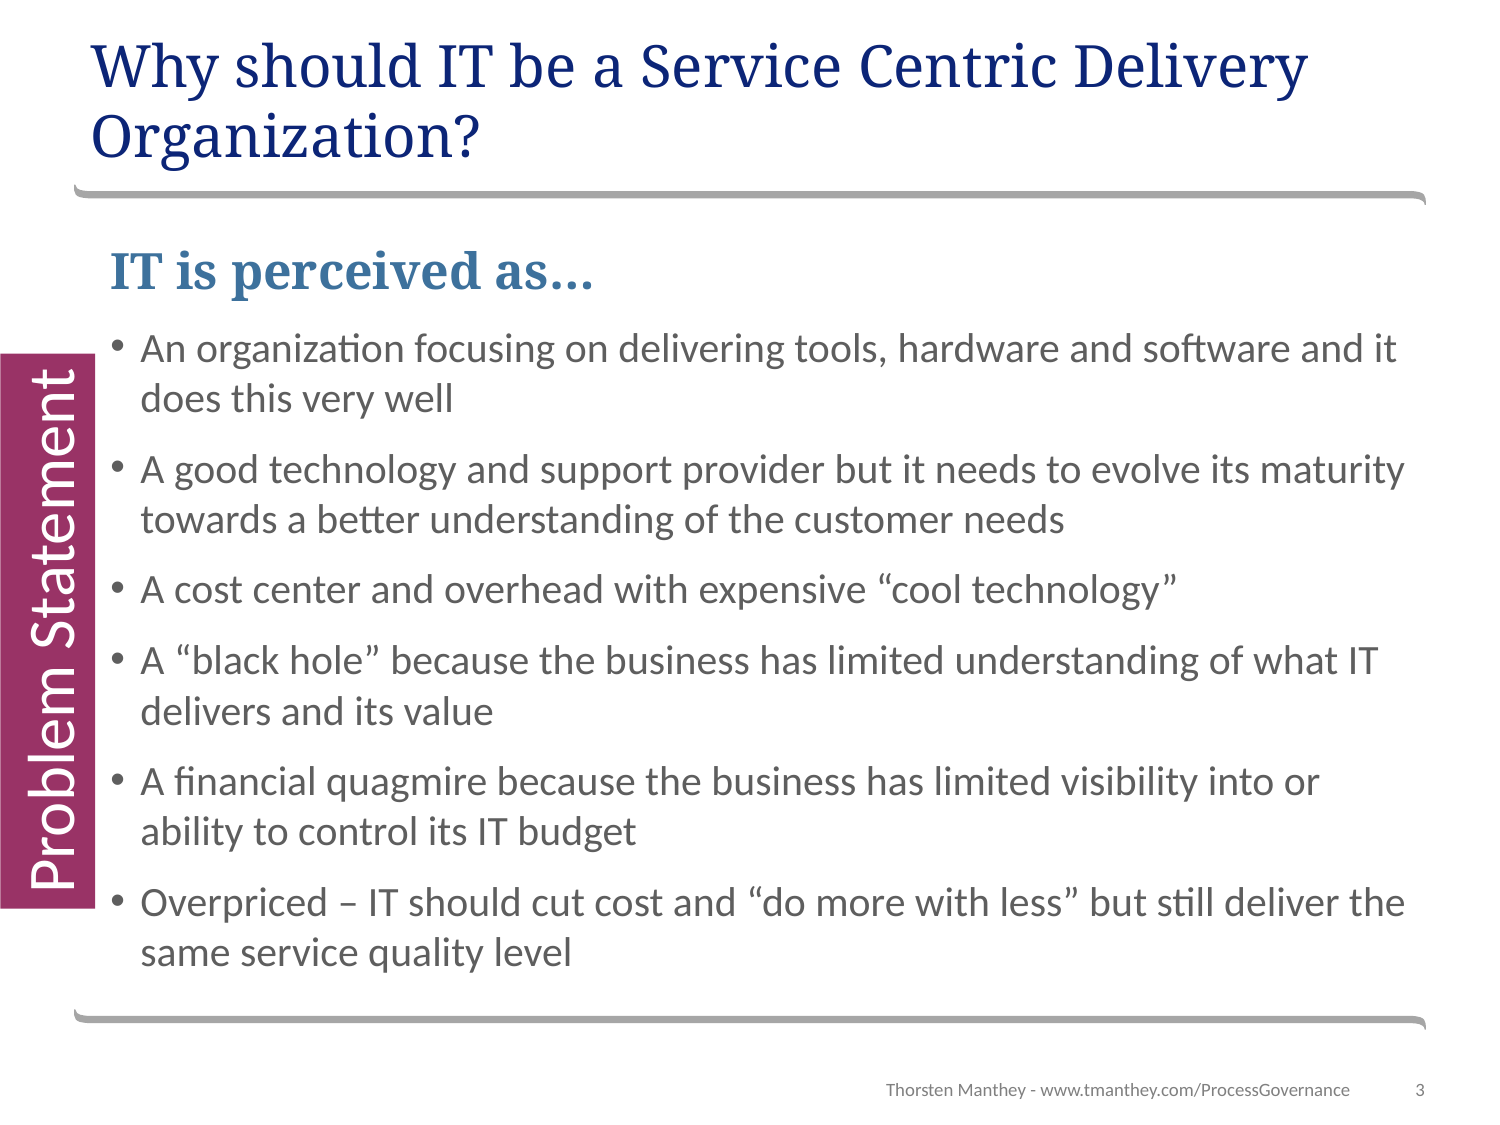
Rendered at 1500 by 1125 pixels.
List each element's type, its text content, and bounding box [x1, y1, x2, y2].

list IT is perceived as… An organization focusing on delivering tools, hardware and software and it does this very well A good technology and support provider but it needs to evolve its maturity towards a better understanding of the customer needs A cost center and overhead with expensive “cool technology” A “black hole” because the business has limited understanding of what IT delivers and its value A financial quagmire because the business has limited visibility into or ability to control its IT budget Overpriced – IT should cut cost and “do more with less” but still deliver the same service quality level [95, 232, 1425, 975]
text_box Problem Statement [0, 353, 96, 909]
footer Thorsten Manthey - www.tmanthey.com/ProcessGovernance [512, 1077, 1350, 1100]
title Why should IT be a Service Centric Delivery Organization? [75, 11, 1425, 177]
slide_number 3 [1362, 1077, 1425, 1100]
